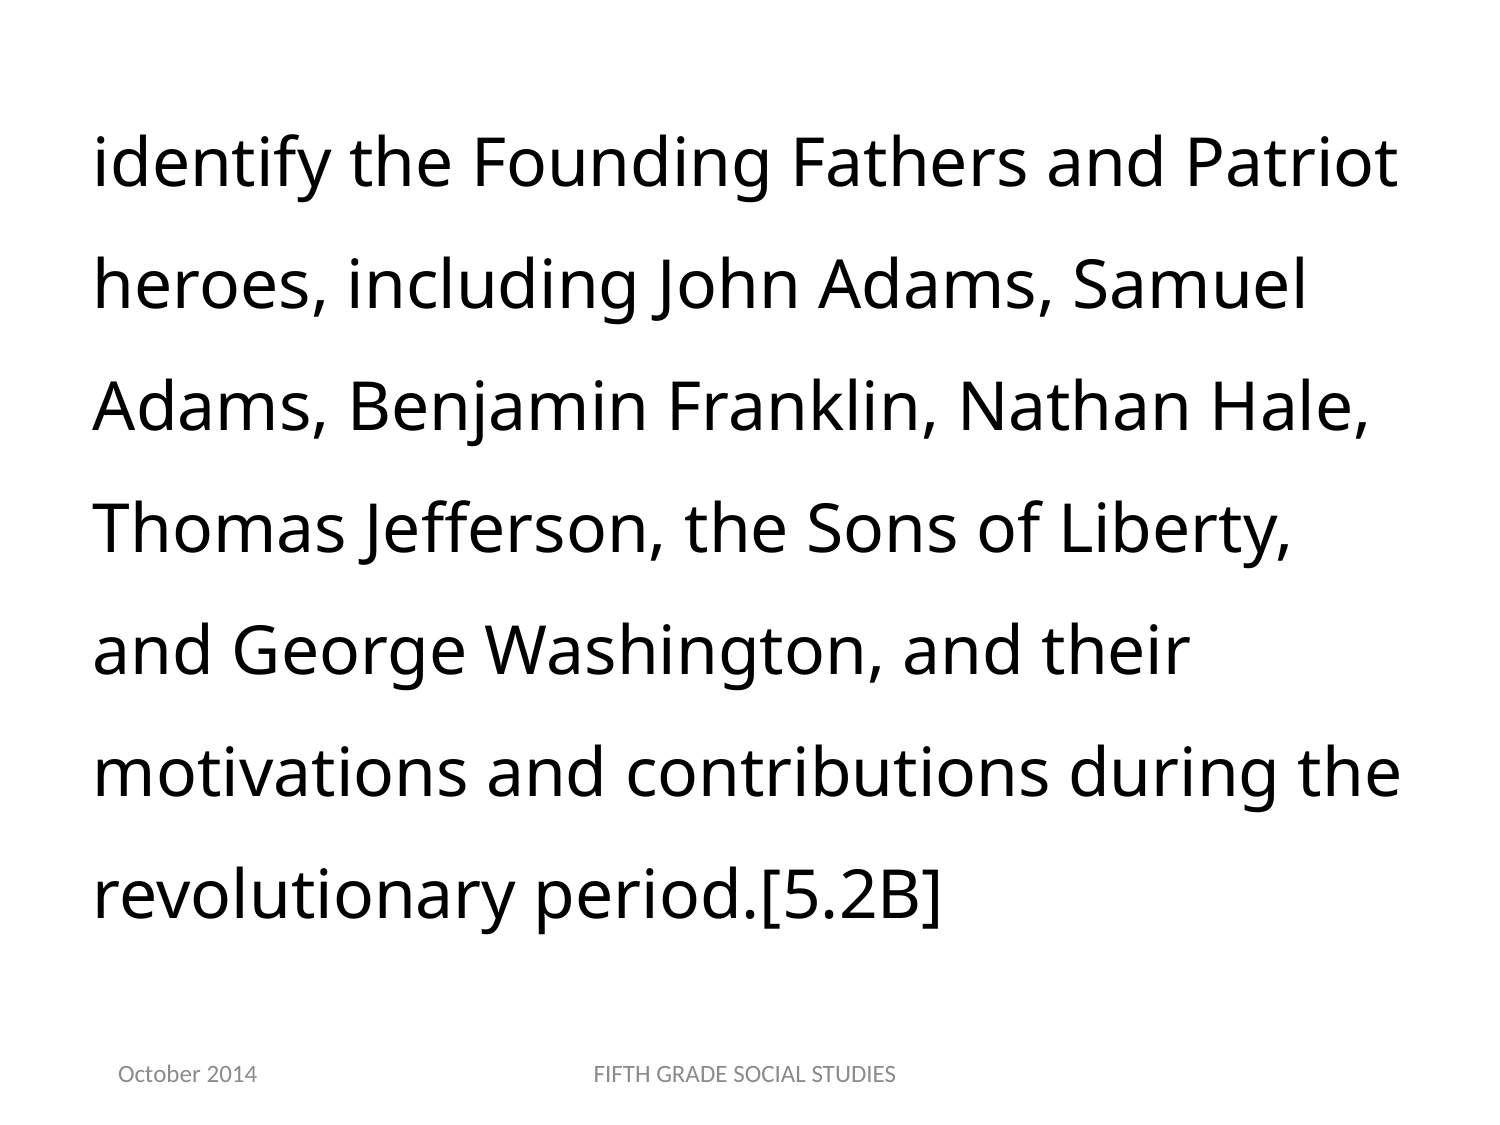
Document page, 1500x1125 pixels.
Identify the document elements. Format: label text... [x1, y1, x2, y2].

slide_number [103, 1042, 441, 1103]
footer FIFTH GRADE SOCIAL STUDIES [492, 1042, 999, 1103]
subtitle identify the Founding Fathers and Patriot heroes, including John Adams, Samuel Adams, Benjamin Franklin, Nathan Hale, Thomas Jefferson, the Sons of Liberty, and George Washington, and their motivations and contributions during the revolutionary period.[5.2B] [78, 70, 1429, 1014]
